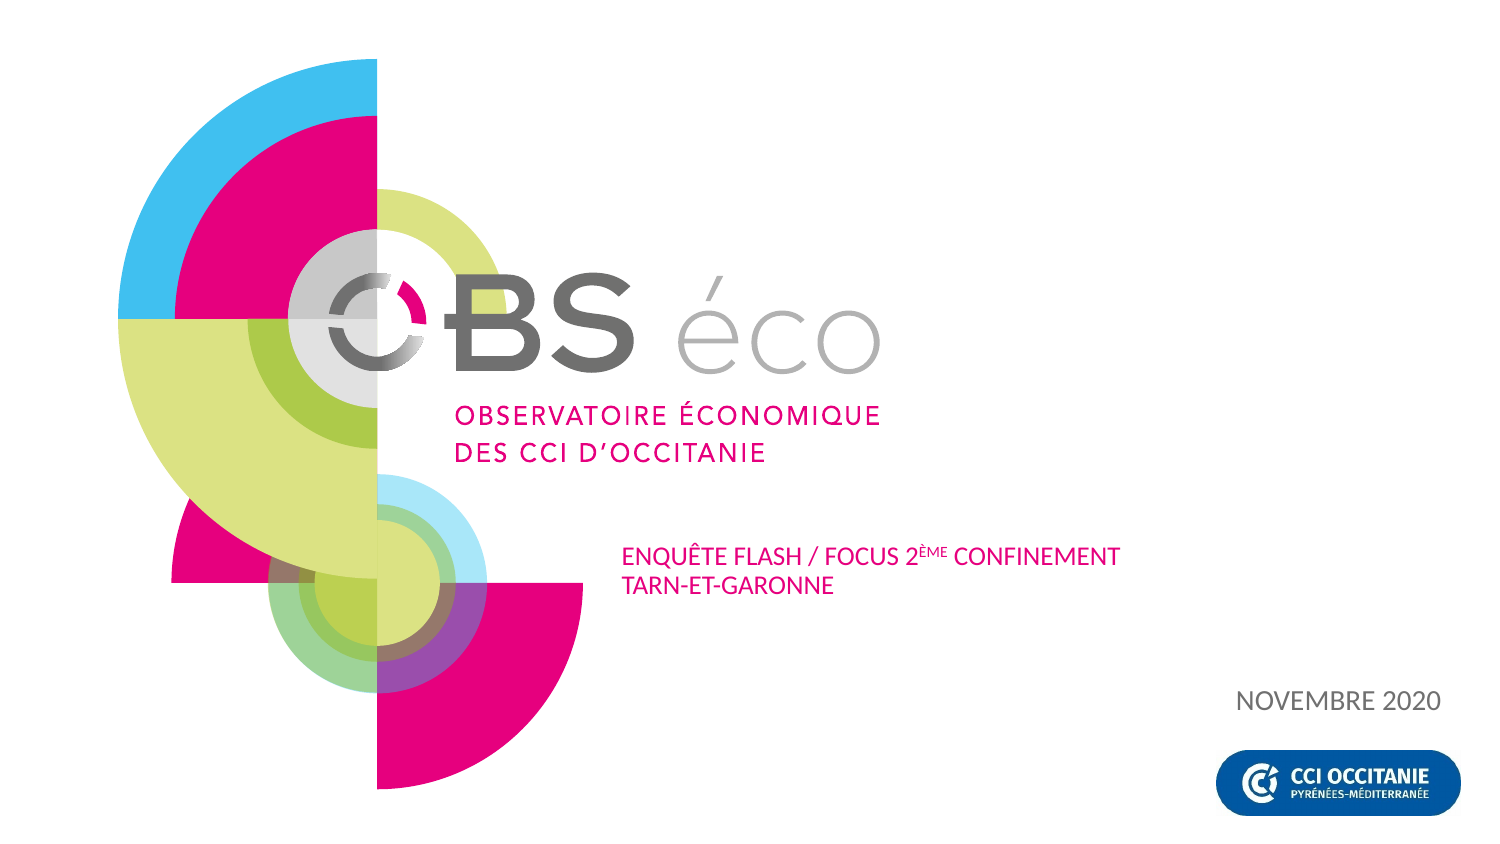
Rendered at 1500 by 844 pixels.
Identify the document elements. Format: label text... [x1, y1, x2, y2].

text_box [369, 140, 1119, 353]
title Enquête flash / focus 2ème confinement Tarn-et-Garonne [606, 535, 1500, 609]
subtitle Novembre 2020 [1220, 673, 1465, 755]
picture [1216, 750, 1461, 816]
